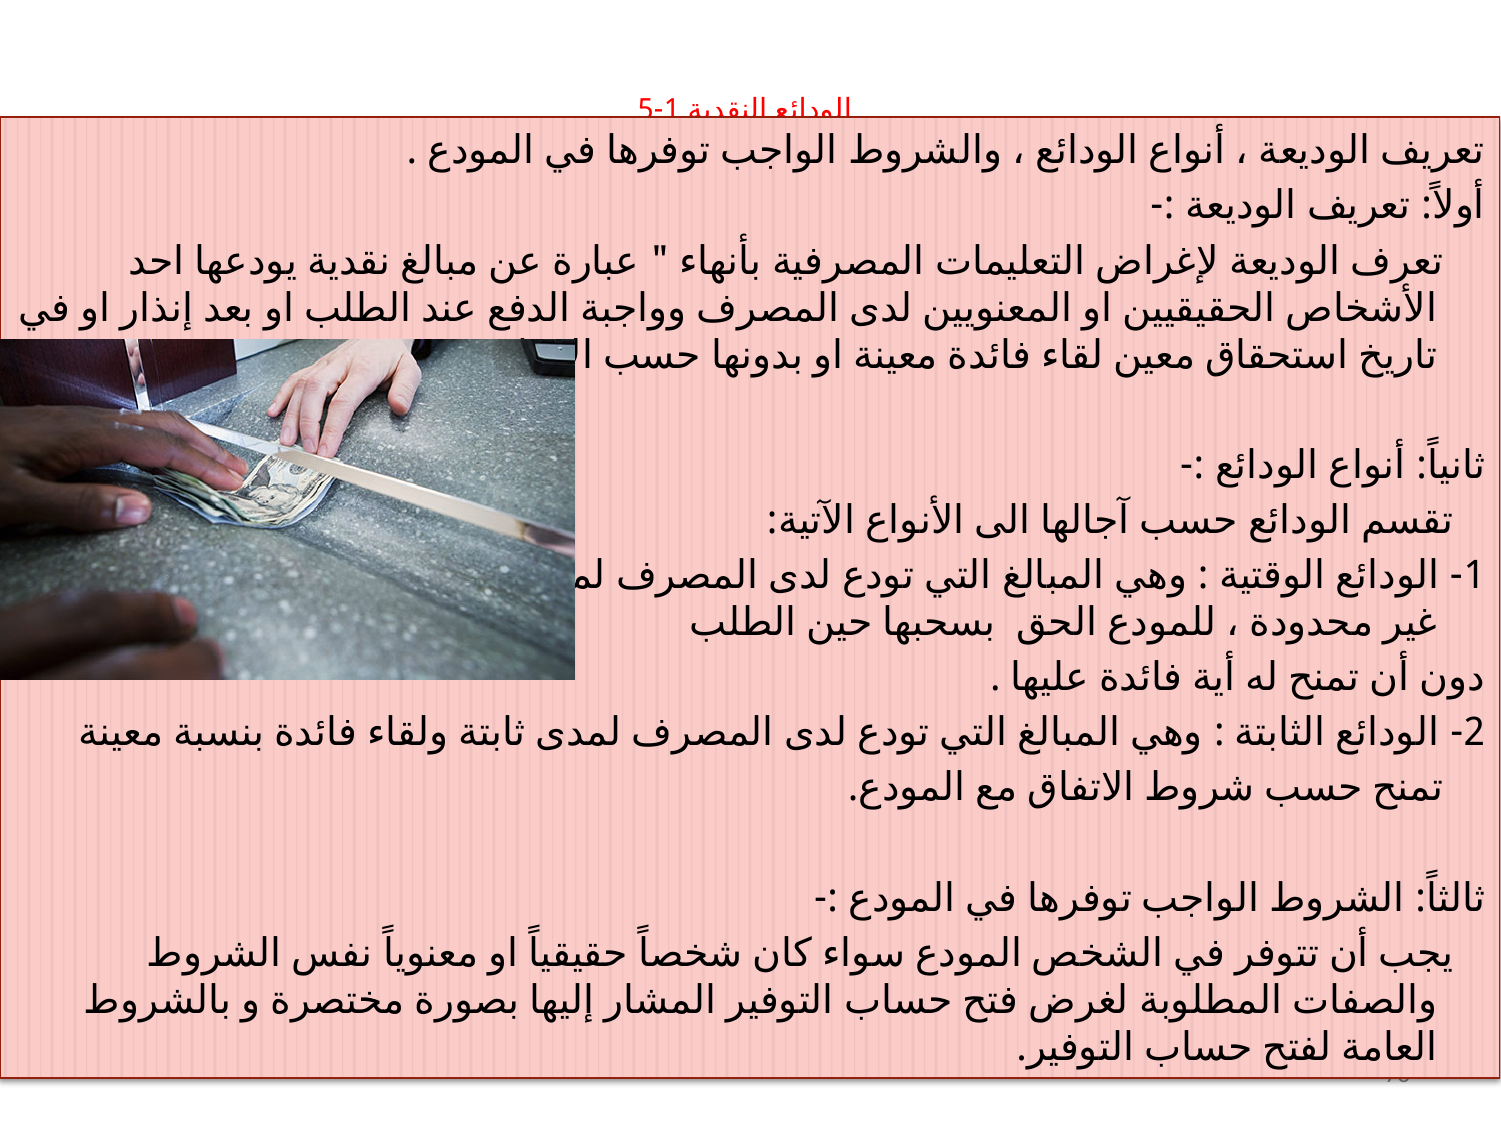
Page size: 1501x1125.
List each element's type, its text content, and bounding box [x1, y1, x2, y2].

picture [0, 339, 575, 680]
title الودائع النقدية 1-5 [175, 82, 1313, 116]
list تعريف الوديعة ، أنواع الودائع ، والشروط الواجب توفرها في المودع . أولاً: تعريف الوديعة :- تعرف الوديعة لإغراض التعليمات المصرفية بأنهاء " عبارة عن مبالغ نقدية يودعها احد الأشخاص الحقيقيين او المعنويين لدى المصرف وواجبة الدفع عند الطلب او بعد إنذار او في تاريخ استحقاق معين لقاء فائدة معينة او بدونها حسب الاتفاق " . ثانياً: أنواع الودائع :- تقسم الودائع حسب آجالها الى الأنواع الآتية: 1- الودائع الوقتية : وهي المبالغ التي تودع لدى المصرف لمدة غير محدودة ، للمودع الحق بسحبها حين الطلب دون أن تمنح له أية فائدة عليها . 2- الودائع الثابتة : وهي المبالغ التي تودع لدى المصرف لمدى ثابتة ولقاء فائدة بنسبة معينة تمنح حسب شروط الاتفاق مع المودع. ثالثاً: الشروط الواجب توفرها في المودع :- يجب أن تتوفر في الشخص المودع سواء كان شخصاً حقيقياً او معنوياً نفس الشروط والصفات المطلوبة لغرض فتح حساب التوفير المشار إليها بصورة مختصرة و بالشروط العامة لفتح حساب التوفير. [0, 116, 1501, 1079]
slide_number 73 [1075, 1042, 1426, 1103]
